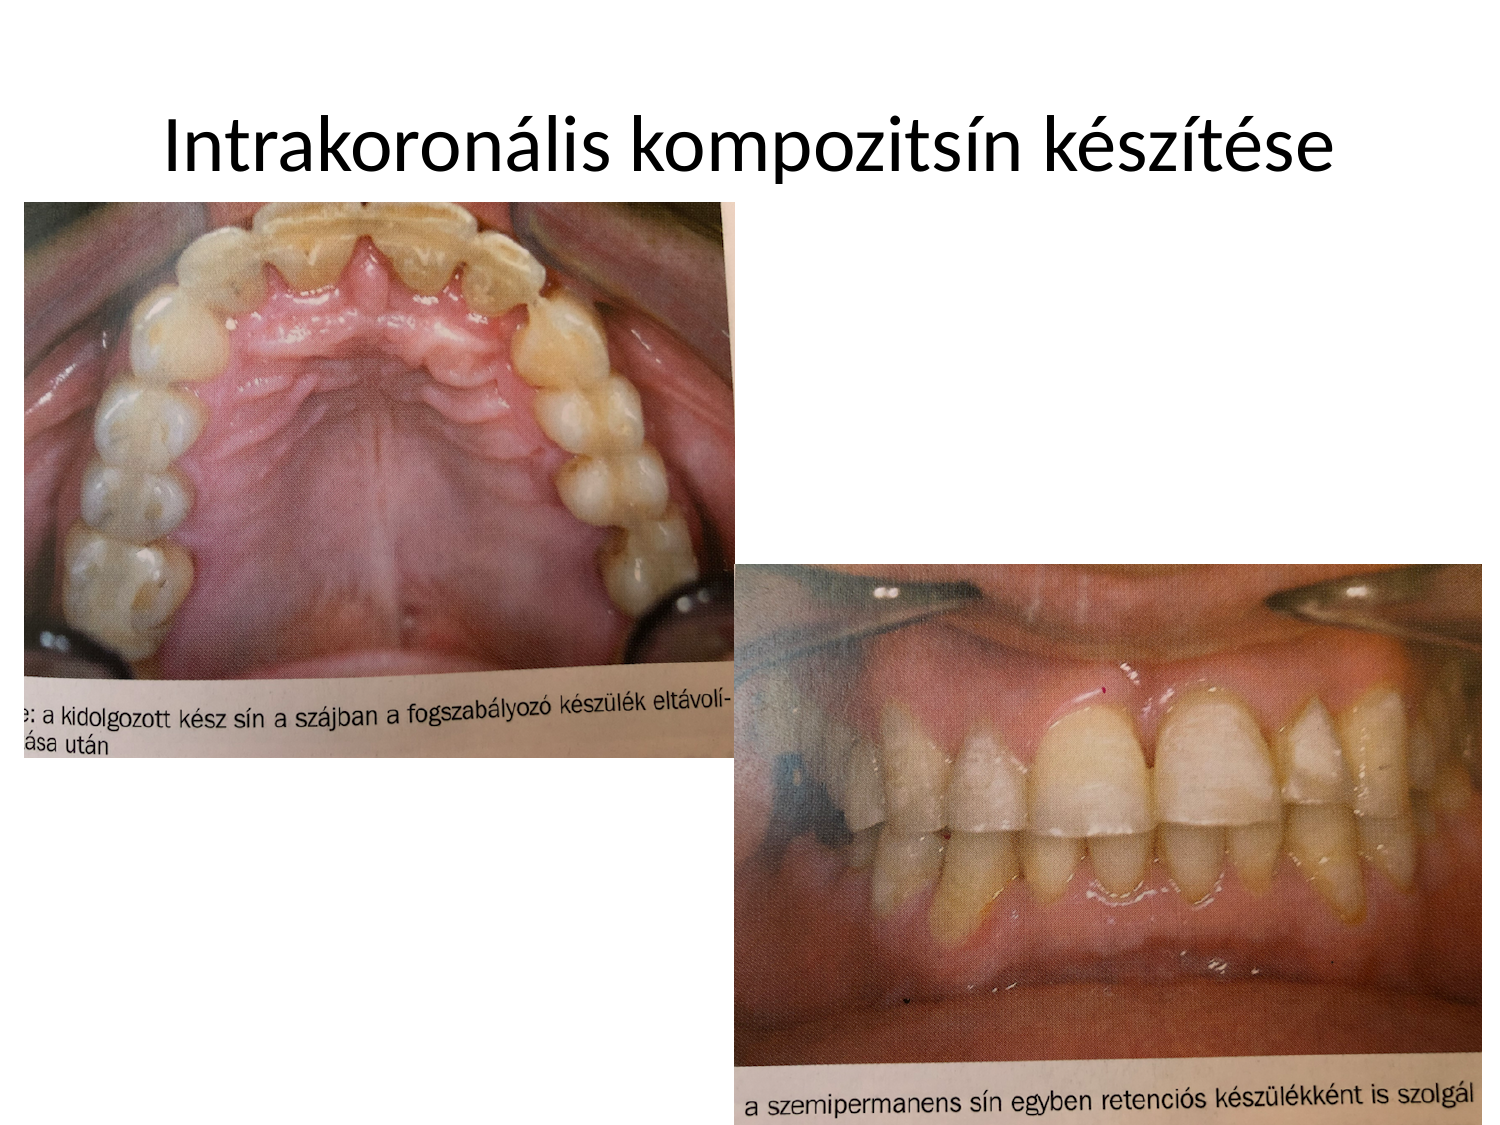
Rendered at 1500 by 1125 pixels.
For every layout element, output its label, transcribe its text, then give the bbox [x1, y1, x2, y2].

picture [24, 202, 1482, 1125]
title Intrakoronális kompozitsín készítése [75, 45, 1425, 233]
